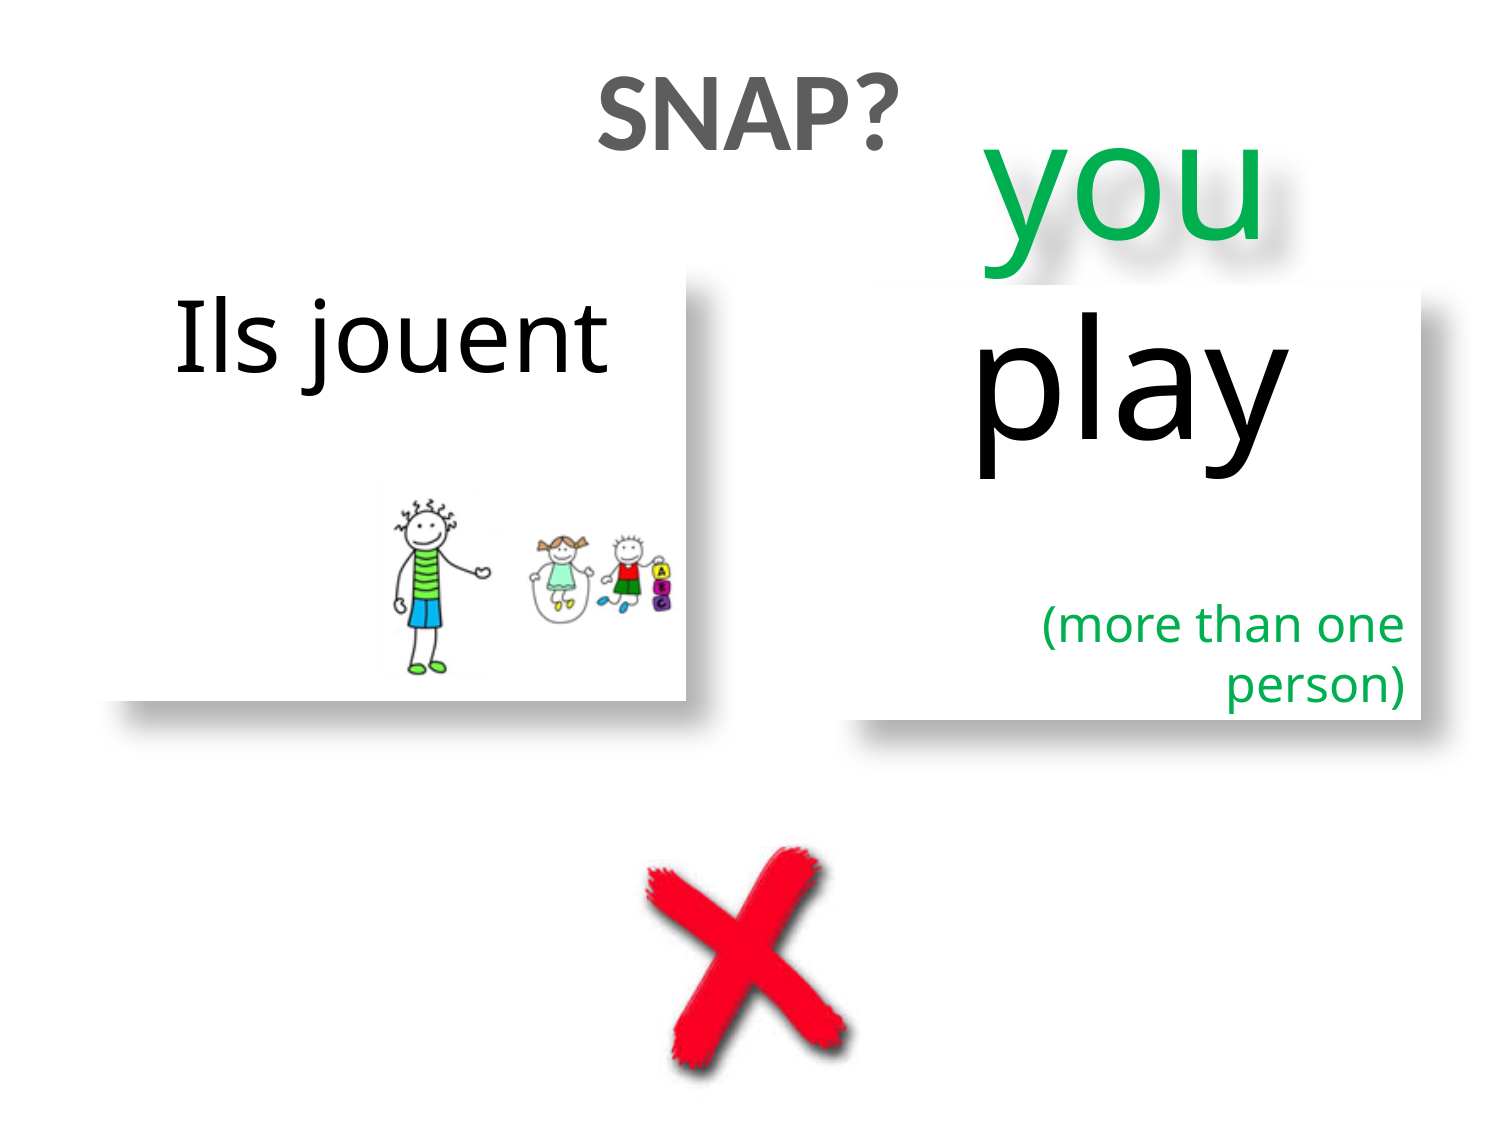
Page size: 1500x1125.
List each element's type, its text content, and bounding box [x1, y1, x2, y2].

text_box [98, 264, 686, 701]
text_box SNAP? [581, 30, 919, 181]
picture [622, 822, 873, 1107]
text_box you play (more than one person) [834, 283, 1423, 722]
